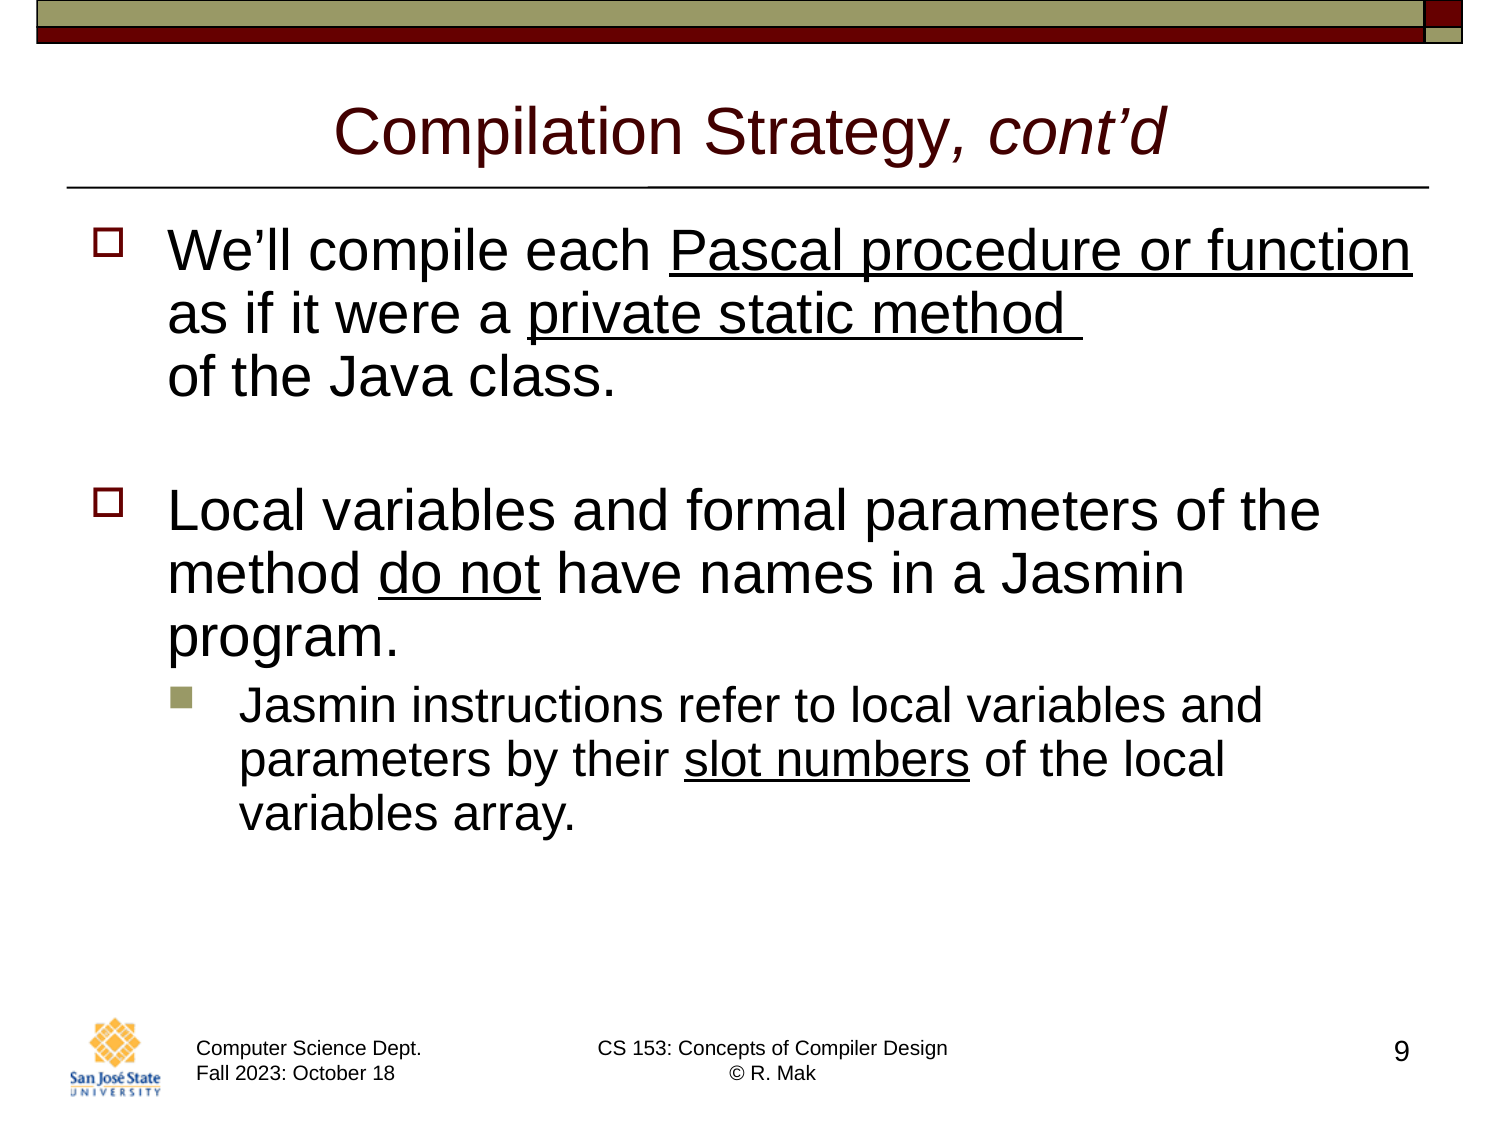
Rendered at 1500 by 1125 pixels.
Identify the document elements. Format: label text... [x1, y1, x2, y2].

title Compilation Strategy, cont’d [75, 67, 1425, 175]
picture [60, 1012, 166, 1112]
slide_number 9 [1320, 1025, 1425, 1100]
list We’ll compile each Pascal procedure or function as if it were a private static method of the Java class. Local variables and formal parameters of the method do not have names in a Jasmin program. Jasmin instructions refer to local variables and parameters by their slot numbers of the local variables array. [75, 212, 1440, 1006]
